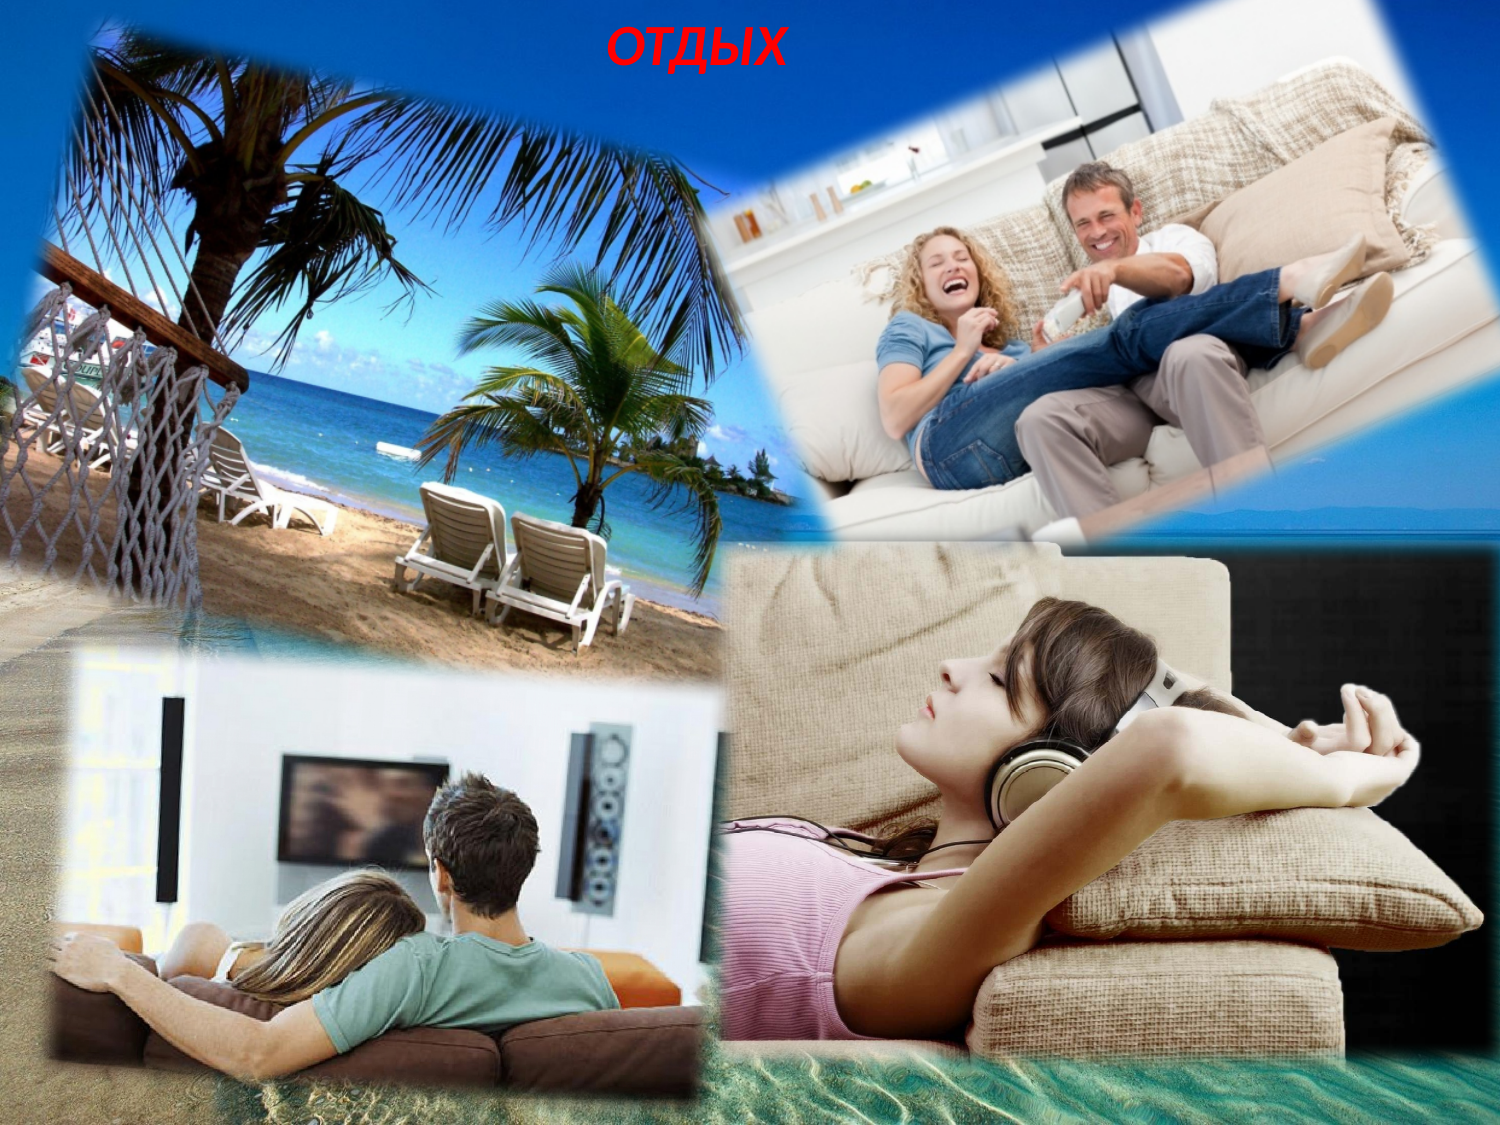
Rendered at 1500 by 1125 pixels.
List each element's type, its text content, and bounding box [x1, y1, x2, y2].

picture [0, 0, 1500, 1125]
text_box Отдых [442, 0, 951, 85]
